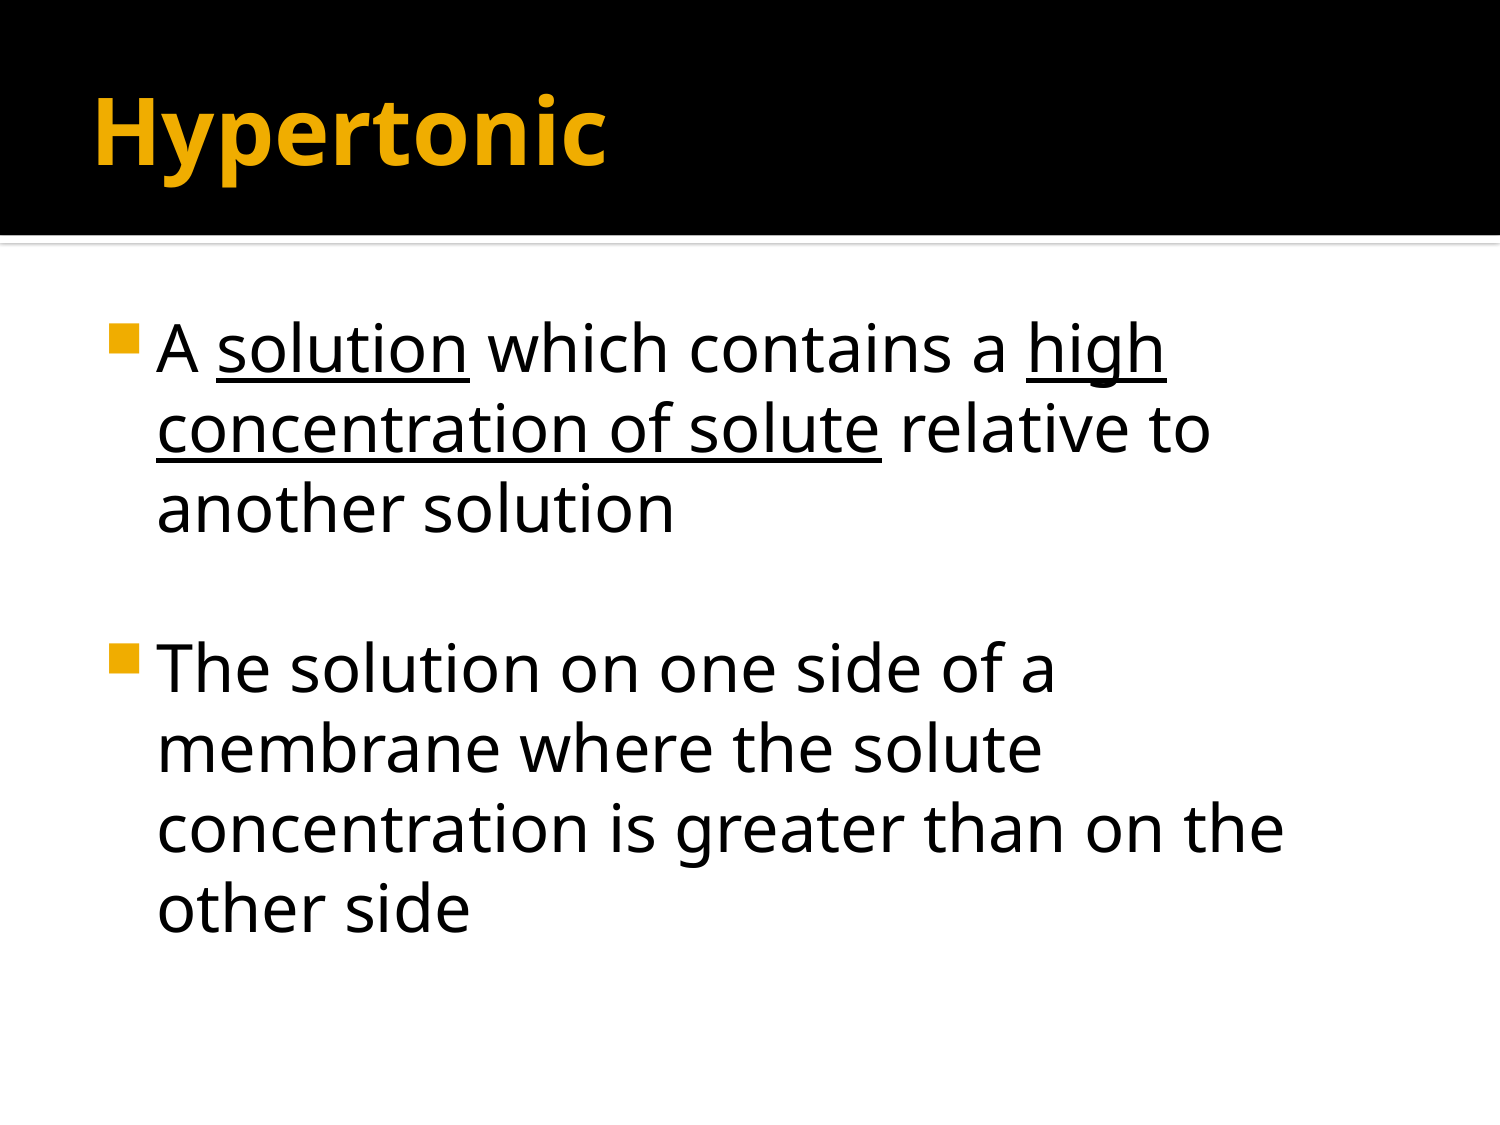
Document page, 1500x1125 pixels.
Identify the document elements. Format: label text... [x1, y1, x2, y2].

list A solution which contains a high concentration of solute relative to another solution The solution on one side of a membrane where the solute concentration is greater than on the other side [75, 291, 1425, 1050]
title Hypertonic [75, 25, 1425, 231]
